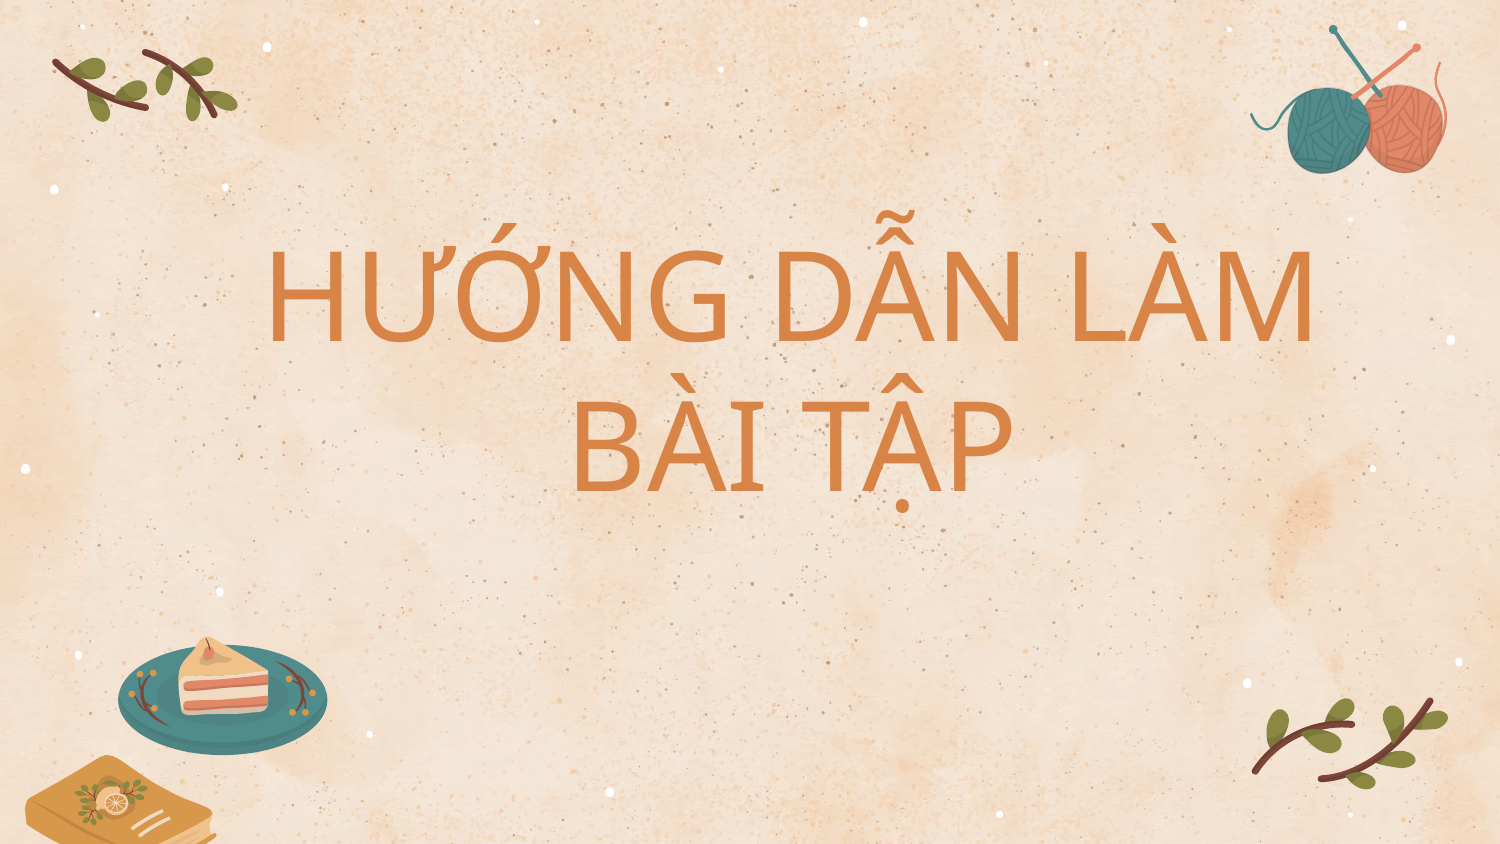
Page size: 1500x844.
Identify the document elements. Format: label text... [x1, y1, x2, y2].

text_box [1249, 24, 1451, 175]
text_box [24, 754, 219, 844]
title HƯỚNG DẪN LÀM BÀI TẬP [232, 220, 1352, 514]
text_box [117, 636, 328, 756]
